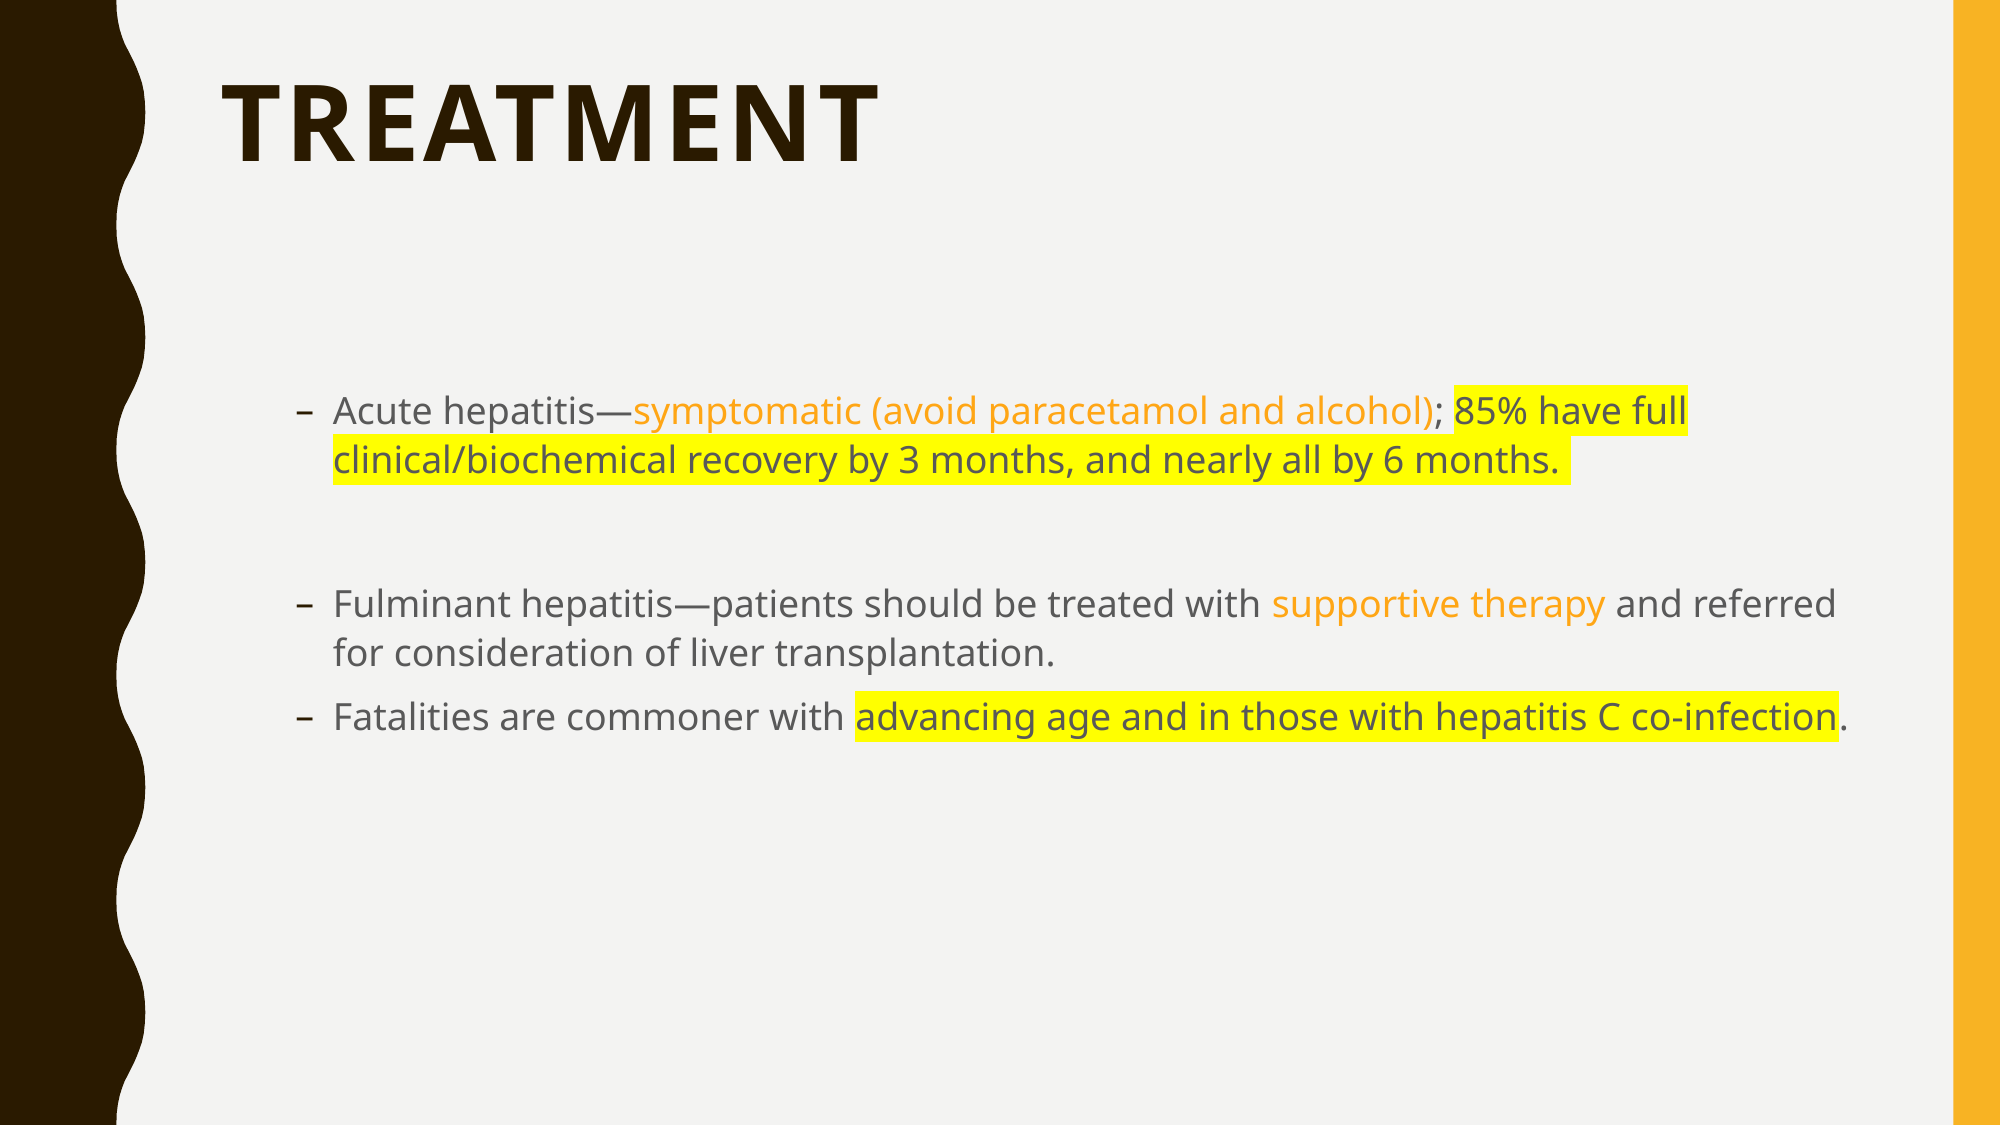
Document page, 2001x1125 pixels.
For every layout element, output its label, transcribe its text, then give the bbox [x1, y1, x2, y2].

list Acute hepatitis—symptomatic (avoid paracetamol and alcohol); 85% have full clinical/biochemical recovery by 3 months, and nearly all by 6 months. Fulminant hepatitis—patients should be treated with supportive therapy and referred for consideration of liver transplantation. Fatalities are commoner with advancing age and in those with hepatitis C co-infection. [205, 375, 1875, 965]
title Treatment [205, 62, 1875, 308]
